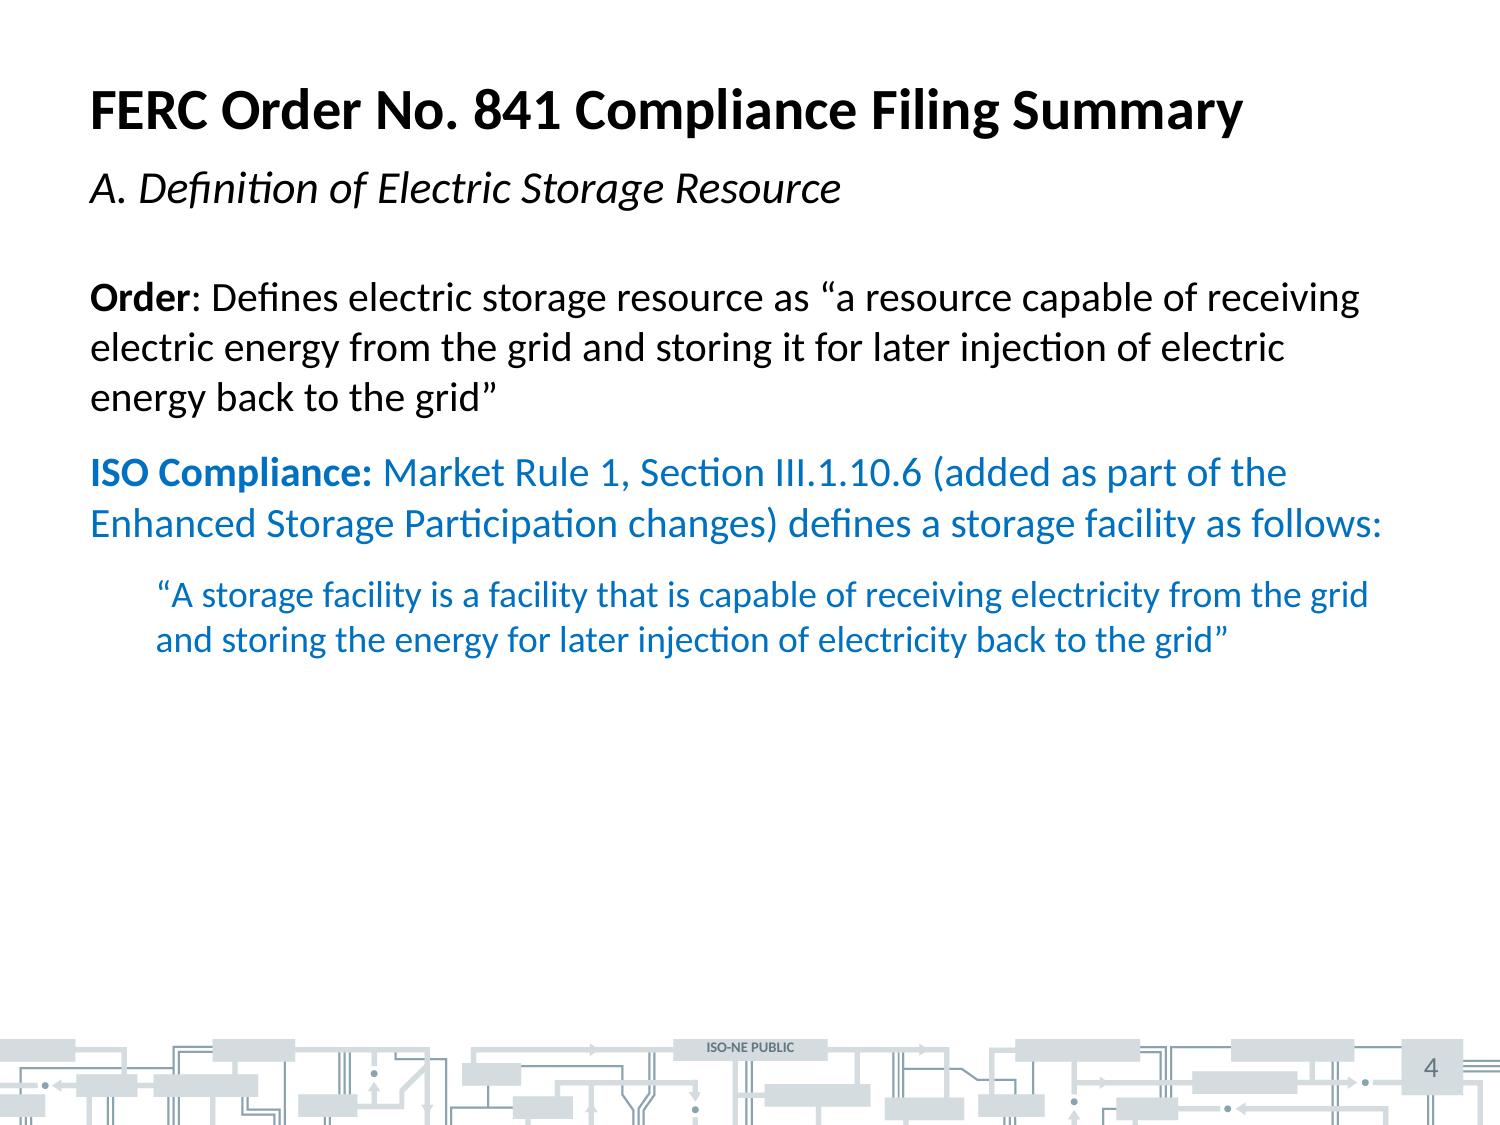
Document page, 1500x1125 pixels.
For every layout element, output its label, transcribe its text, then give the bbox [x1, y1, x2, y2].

title FERC Order No. 841 Compliance Filing Summary [75, 62, 1425, 149]
slide_number 4 [1400, 1044, 1463, 1088]
list Order: Defines electric storage resource as “a resource capable of receiving electric energy from the grid and storing it for later injection of electric energy back to the grid” ISO Compliance: Market Rule 1, Section III.1.10.6 (added as part of the Enhanced Storage Participation changes) defines a storage facility as follows: “A storage facility is a facility that is capable of receiving electricity from the grid and storing the energy for later injection of electricity back to the grid” [75, 262, 1425, 1025]
list A. Definition of Electric Storage Resource [75, 149, 1425, 225]
picture [0, 1031, 1500, 1125]
